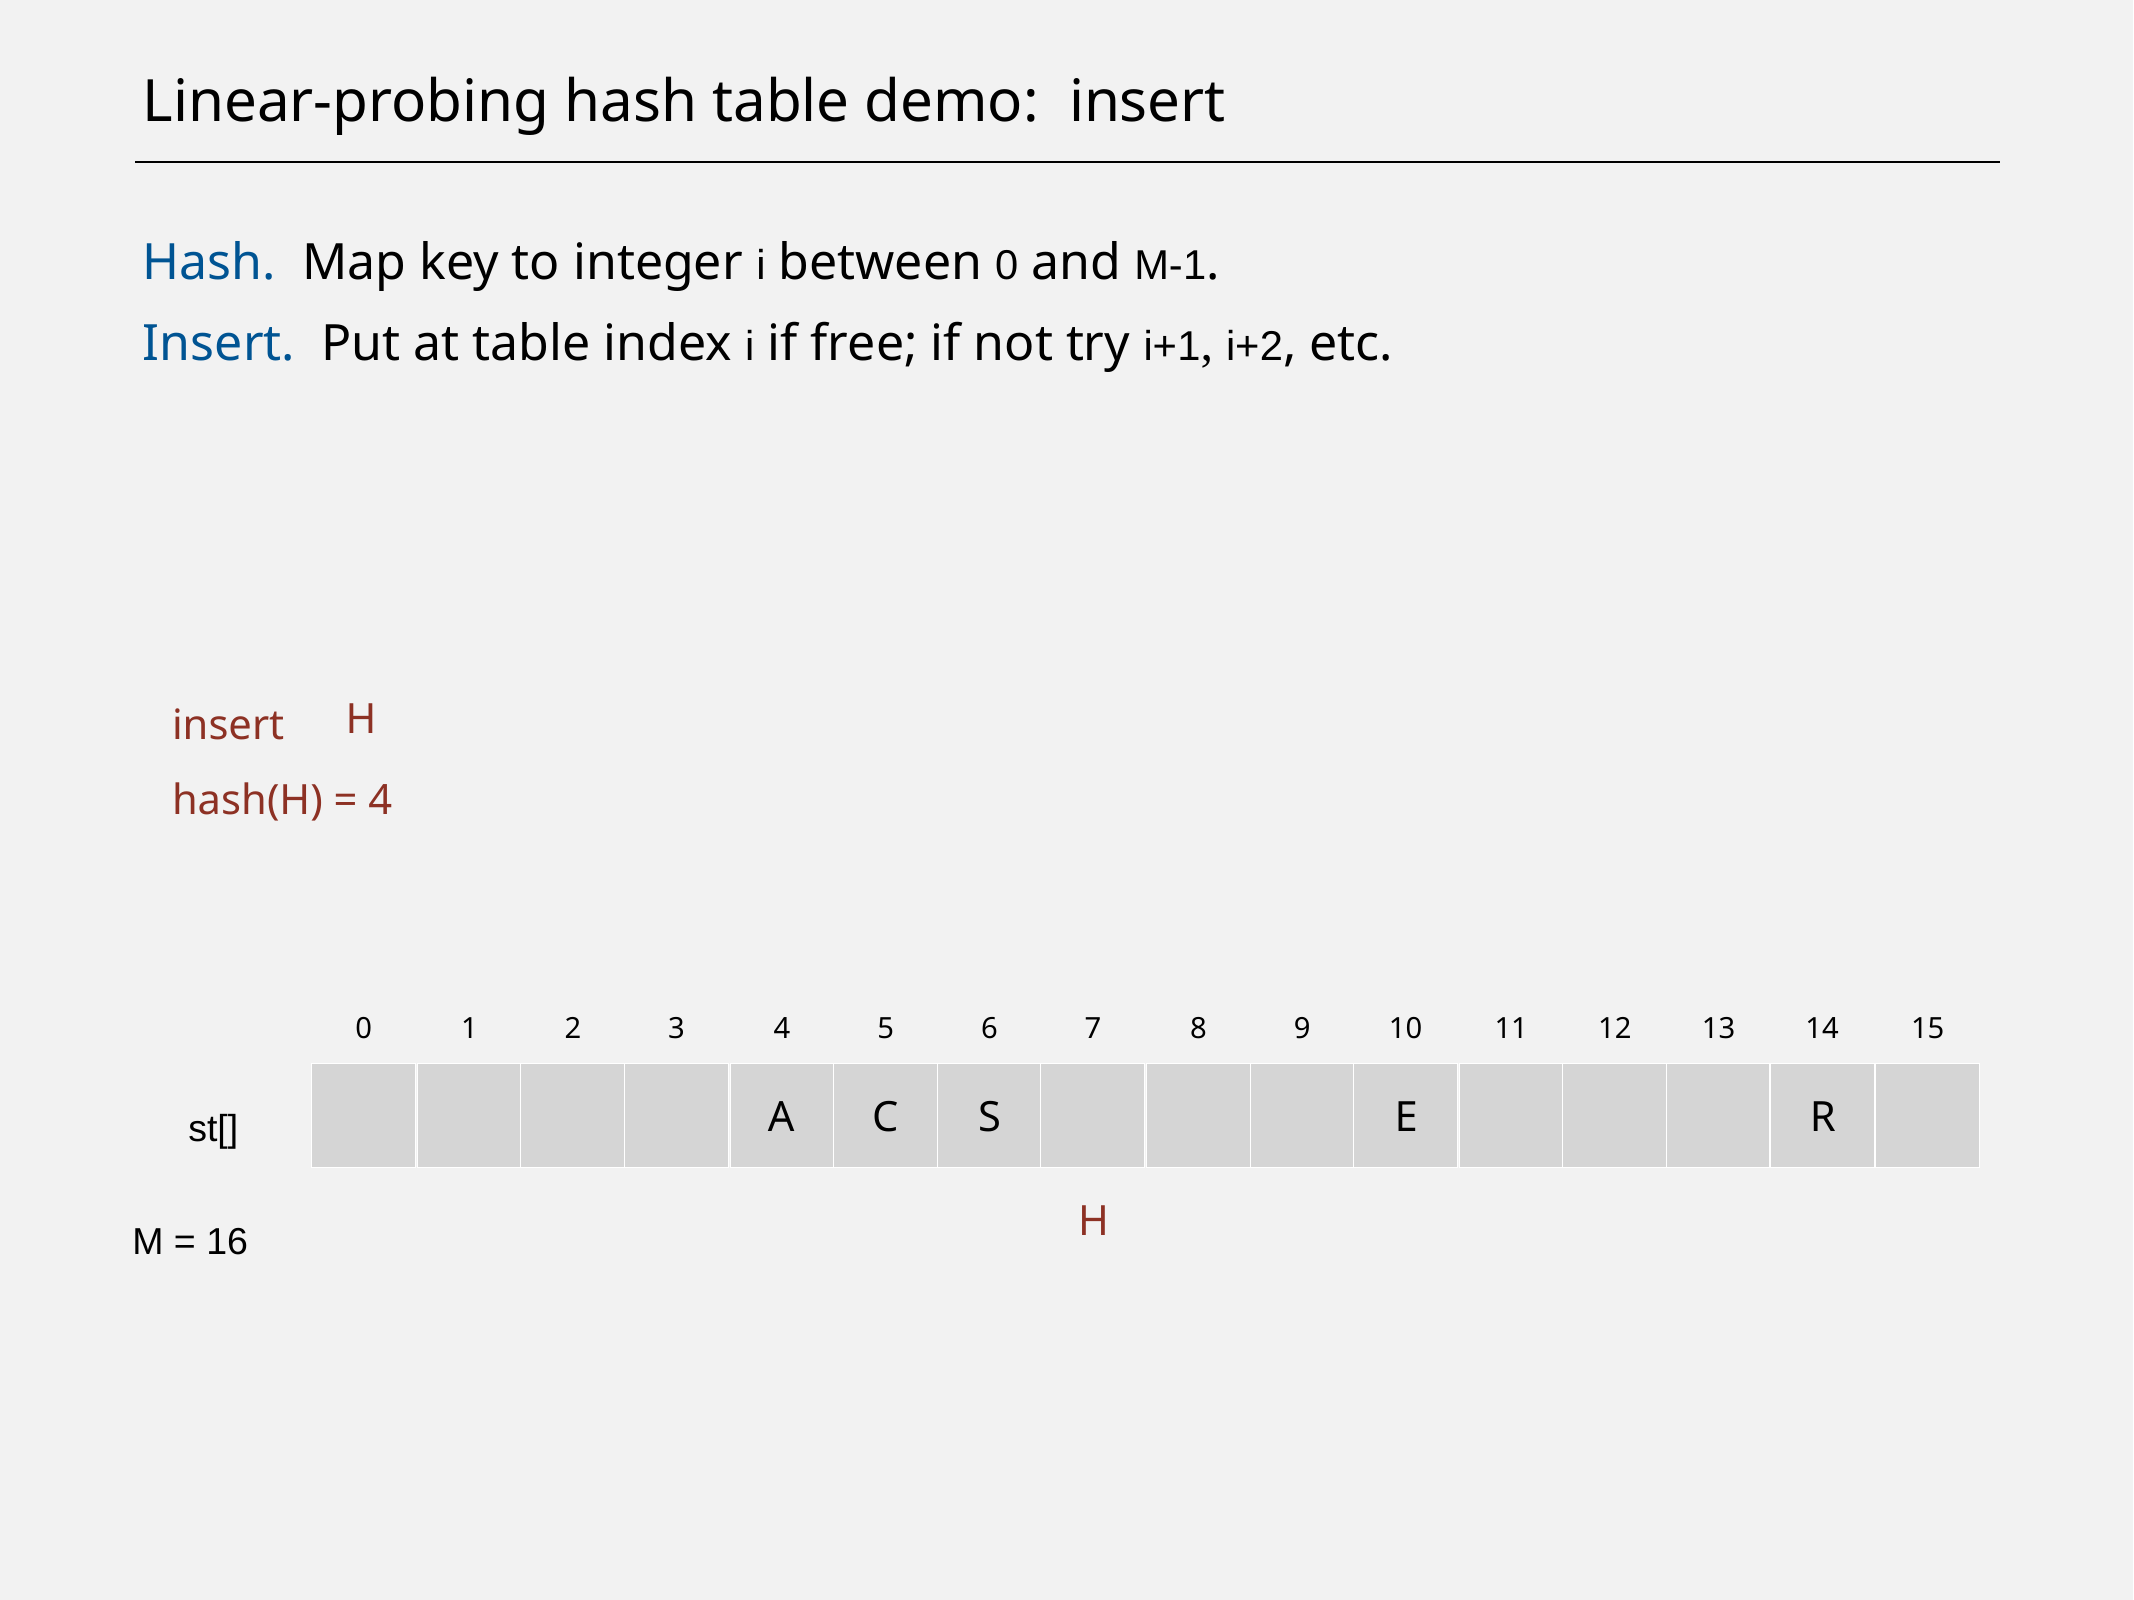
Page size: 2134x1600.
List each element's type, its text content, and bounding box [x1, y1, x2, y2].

text_box [1146, 1063, 1250, 1168]
text_box 15 [1875, 991, 1980, 1063]
text_box M = 16 [105, 1200, 275, 1284]
text_box 4 [730, 991, 833, 1062]
text_box [624, 1063, 729, 1168]
list Hash. Map key to integer i between 0 and M-1. Insert. Put at table index i if free; if not try i+1, i+2, etc. [132, 207, 2001, 1543]
text_box [1250, 1063, 1353, 1168]
text_box R [1770, 1062, 1875, 1167]
text_box insert hash(H) = 4 [154, 664, 411, 832]
text_box [417, 1063, 520, 1168]
text_box [311, 1063, 416, 1168]
text_box 6 [937, 991, 1040, 1062]
text_box st[] [151, 1086, 276, 1146]
text_box 13 [1666, 991, 1770, 1063]
text_box C [833, 1062, 938, 1167]
text_box [1562, 1063, 1666, 1168]
text_box 9 [1250, 991, 1353, 1063]
text_box 1 [417, 991, 520, 1063]
text_box 14 [1770, 991, 1875, 1062]
text_box 12 [1562, 991, 1666, 1063]
text_box 5 [833, 991, 937, 1062]
text_box 3 [624, 991, 729, 1063]
text_box A [729, 1062, 833, 1167]
text_box [1666, 1063, 1770, 1168]
text_box E [1354, 1062, 1459, 1167]
text_box 8 [1146, 991, 1250, 1063]
text_box 7 [1040, 991, 1145, 1063]
text_box [520, 1063, 624, 1168]
text_box 11 [1459, 991, 1562, 1063]
text_box [1042, 1063, 1145, 1166]
text_box [1459, 1063, 1562, 1168]
text_box 0 [311, 991, 416, 1063]
text_box 2 [520, 991, 624, 1063]
text_box H [308, 664, 414, 769]
text_box S [938, 1062, 1042, 1167]
text_box [1875, 1063, 1980, 1168]
text_box 10 [1353, 991, 1458, 1063]
title Linear-probing hash table demo: insert [132, 0, 2001, 134]
text_box H [1041, 1166, 1146, 1271]
